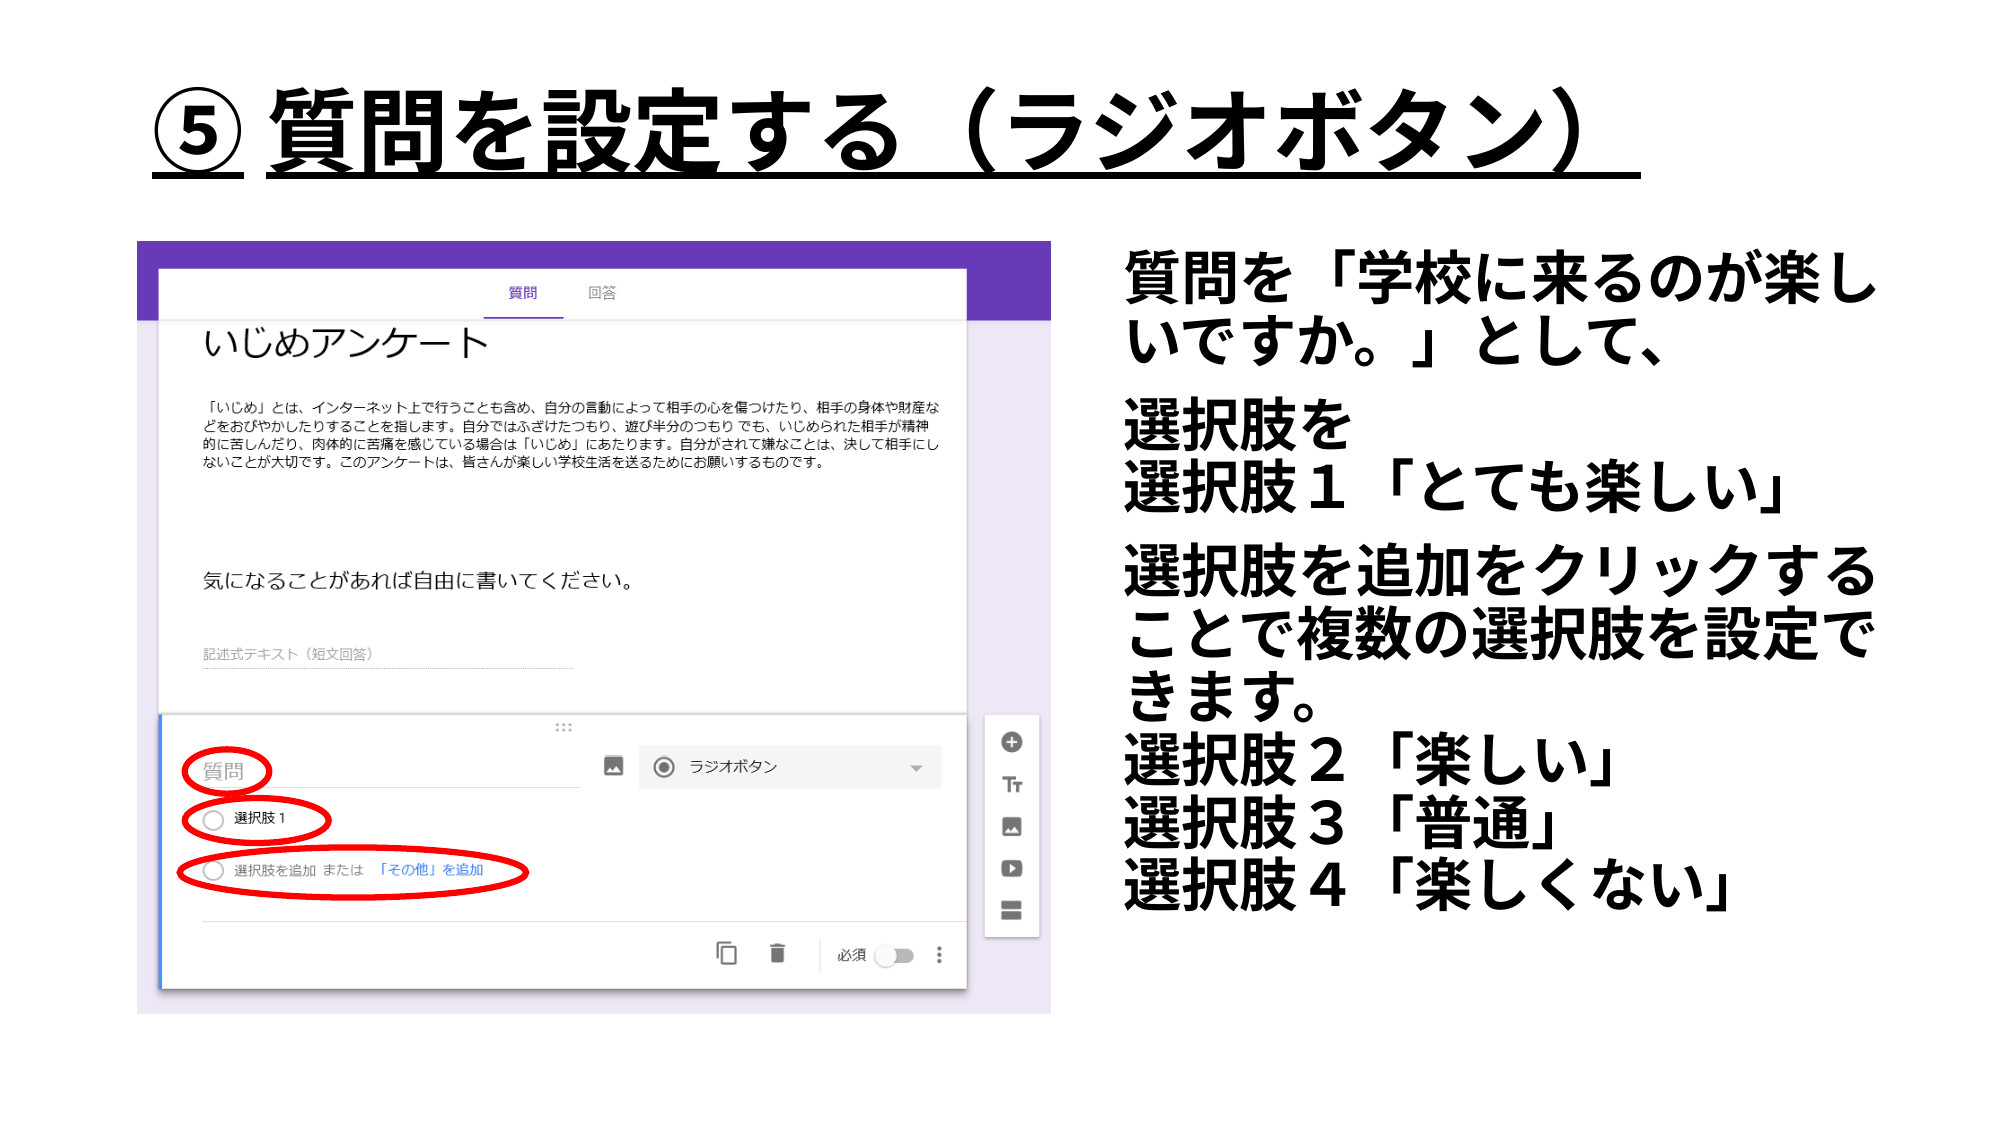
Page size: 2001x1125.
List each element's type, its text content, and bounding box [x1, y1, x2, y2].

list 質問を「学校に来るのが楽しいですか。」として、 選択肢を 選択肢１「とても楽しい」 選択肢を追加をクリックすることで複数の選択肢を設定できます。 選択肢２「楽しい」 選択肢３「普通」 選択肢４「楽しくない」 [1108, 241, 1920, 956]
picture [137, 241, 1051, 1014]
title ⑤質問を設定する（ラジオボタン） [137, 26, 1863, 245]
